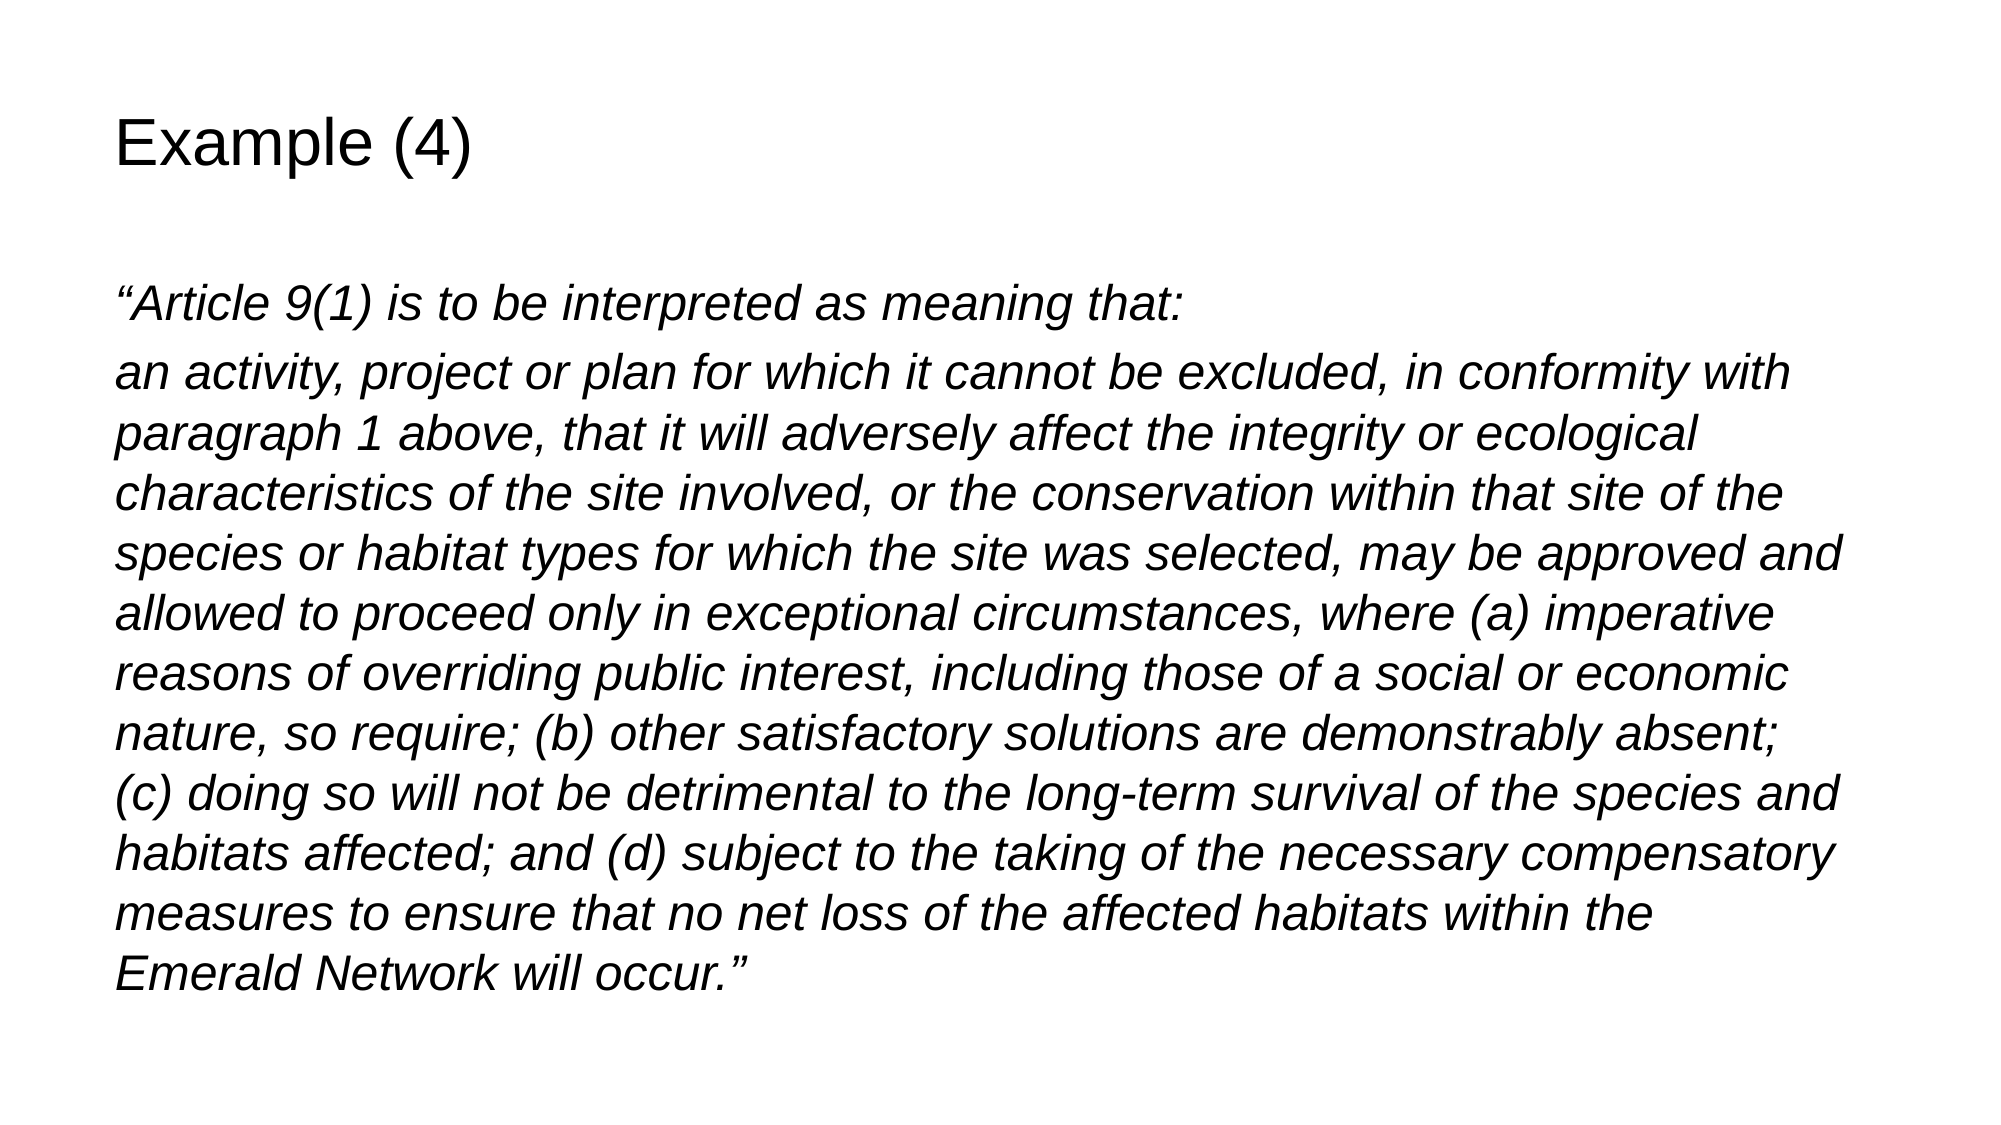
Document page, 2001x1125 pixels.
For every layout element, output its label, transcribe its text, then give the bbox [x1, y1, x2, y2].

list “Article 9(1) is to be interpreted as meaning that: an activity, project or plan for which it cannot be excluded, in conformity with paragraph 1 above, that it will adversely affect the integrity or ecological characteristics of the site involved, or the conservation within that site of the species or habitat types for which the site was selected, may be approved and allowed to proceed only in exceptional circumstances, where (a) imperative reasons of overriding public interest, including those of a social or economic nature, so require; (b) other satisfactory solutions are demonstrably absent; (c) doing so will not be detrimental to the long-term survival of the species and habitats affected; and (d) subject to the taking of the necessary compensatory measures to ensure that no net loss of the affected habitats within the Emerald Network will occur.” [99, 262, 1863, 1005]
title Example (4) [99, 45, 1900, 233]
